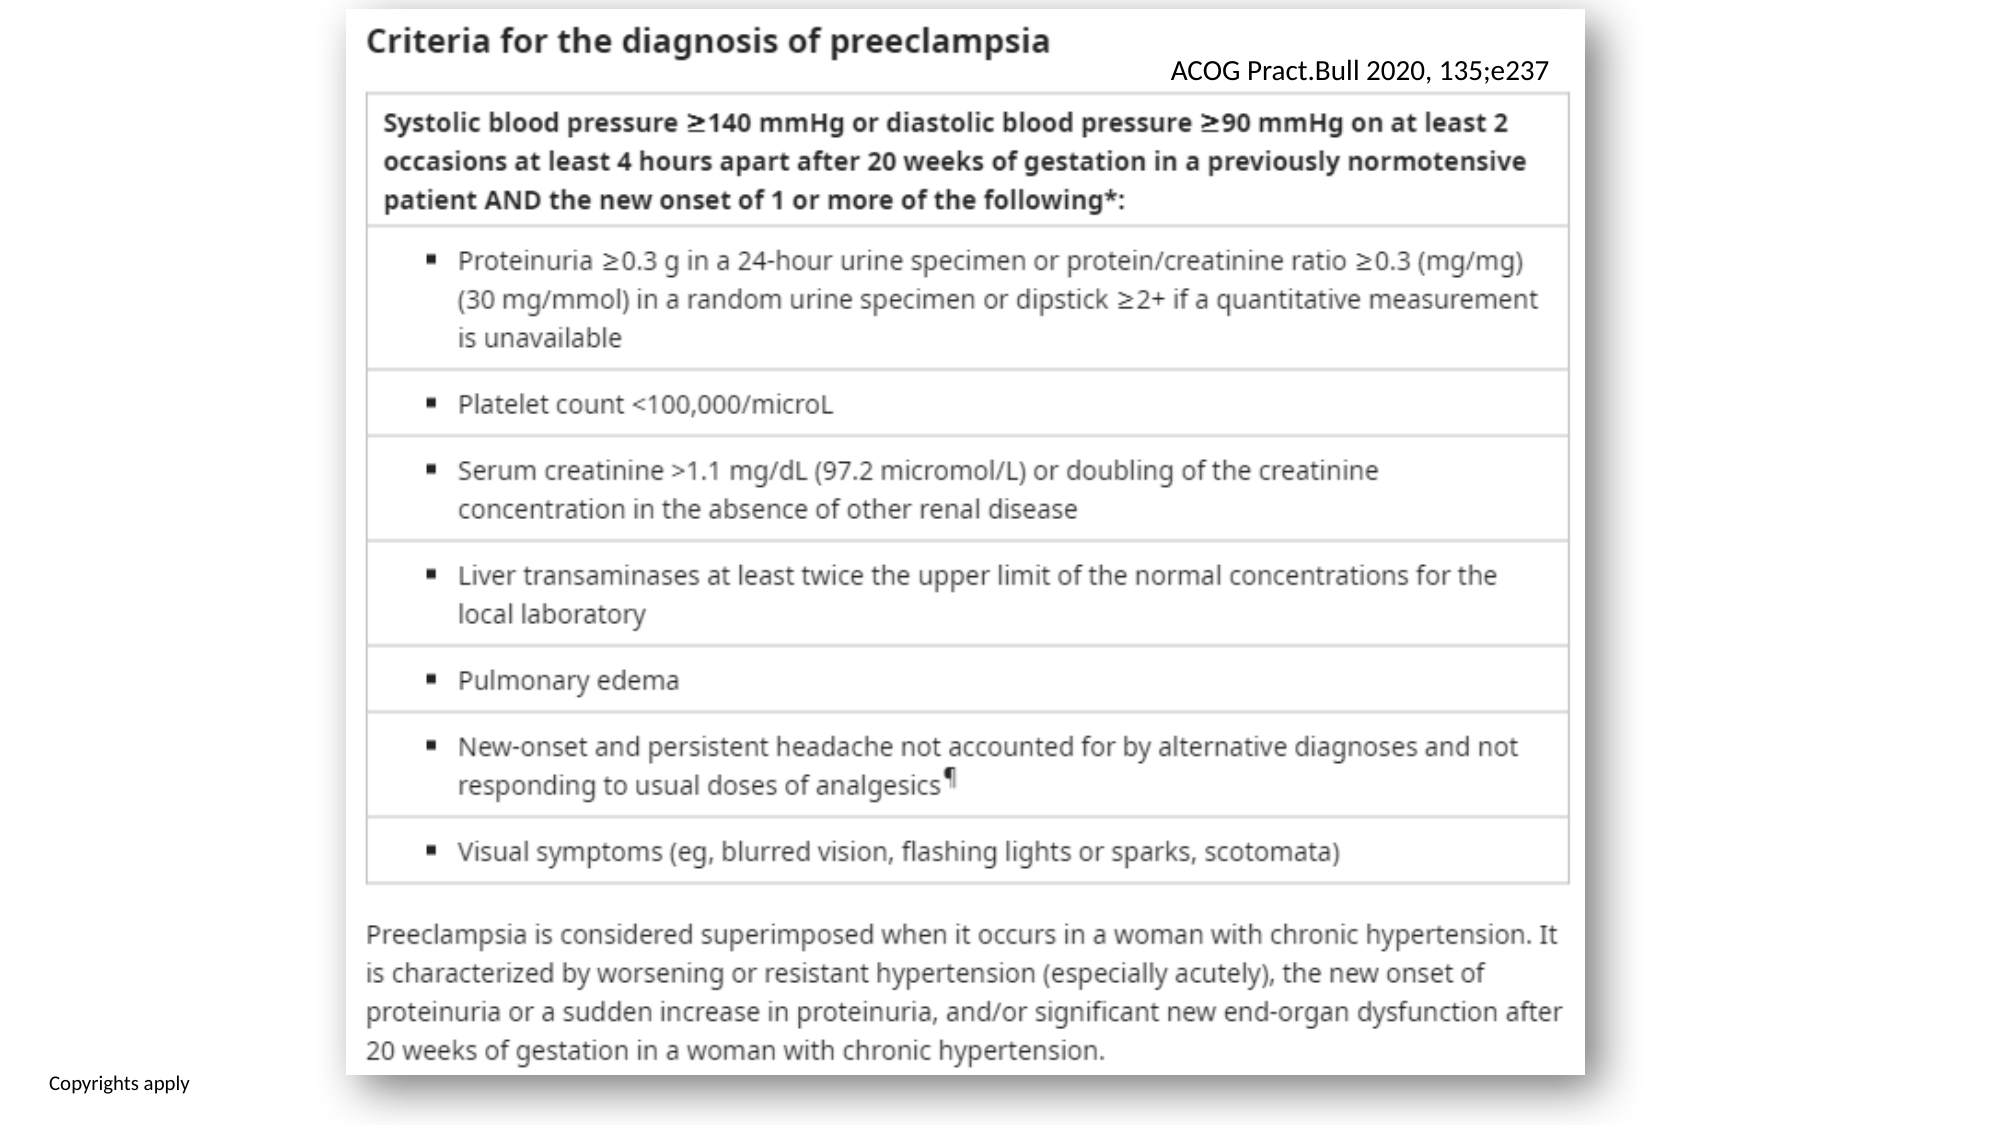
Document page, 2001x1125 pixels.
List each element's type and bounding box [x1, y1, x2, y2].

picture [345, 9, 1585, 1075]
